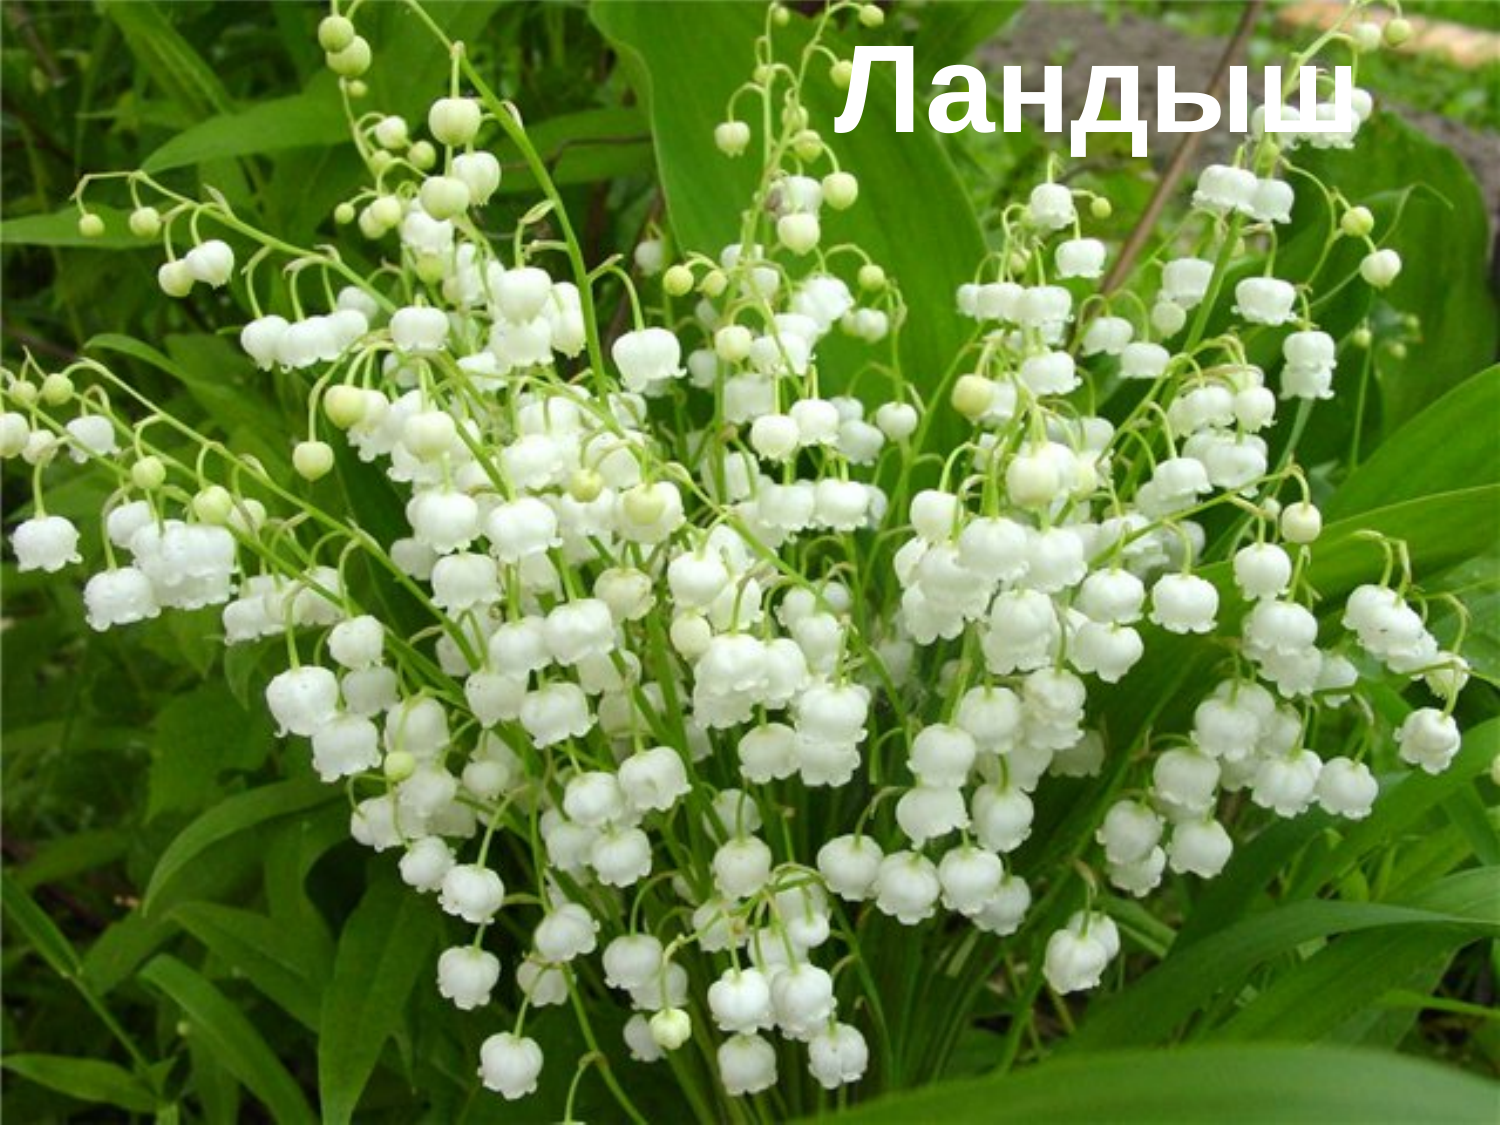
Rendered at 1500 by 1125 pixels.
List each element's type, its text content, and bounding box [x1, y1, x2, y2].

text_box Ландыш [820, 0, 1432, 165]
picture [0, 0, 1500, 1125]
